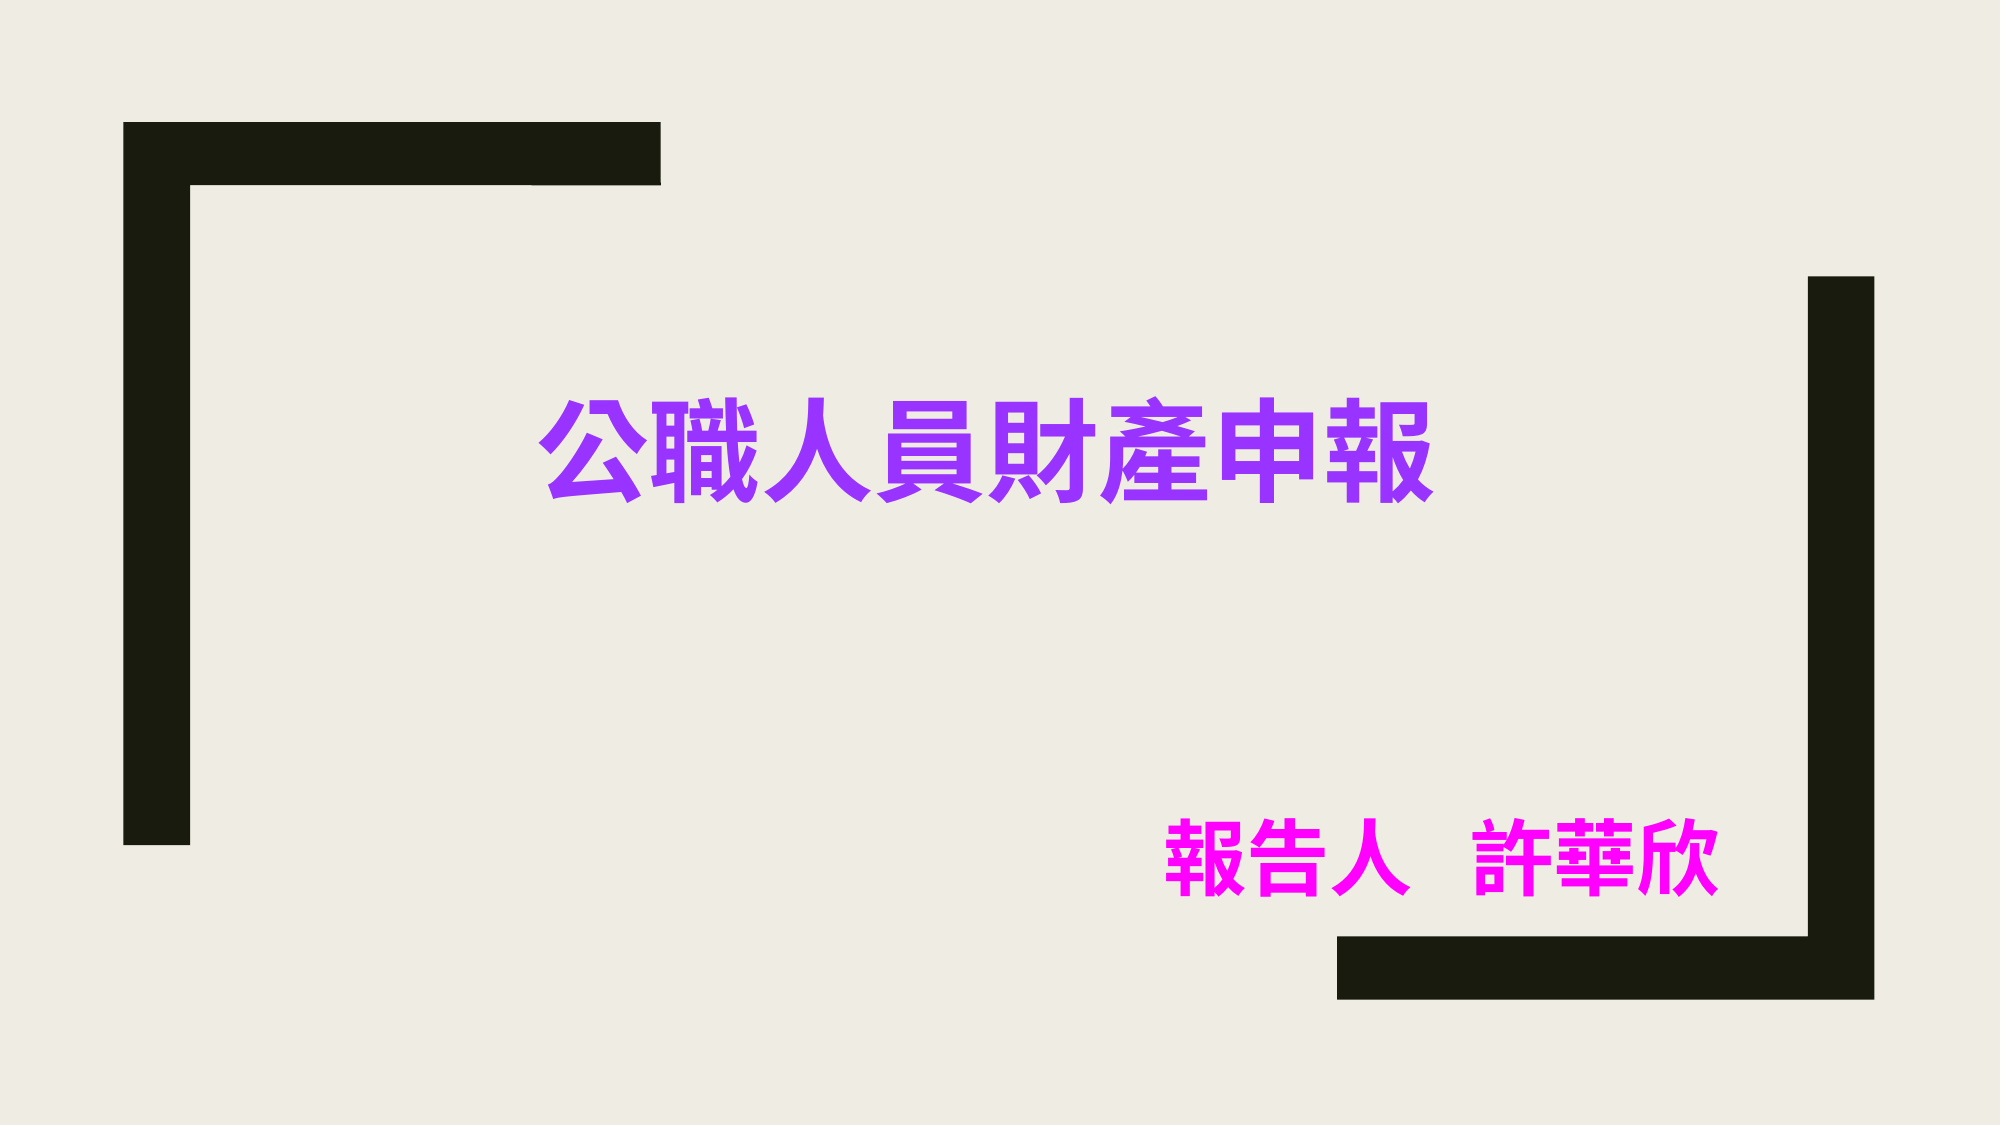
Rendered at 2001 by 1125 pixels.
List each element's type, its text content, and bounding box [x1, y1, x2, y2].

text_box 報告人 許華欣 [944, 798, 1940, 914]
title 公職人員財產申報 [188, 303, 1784, 752]
